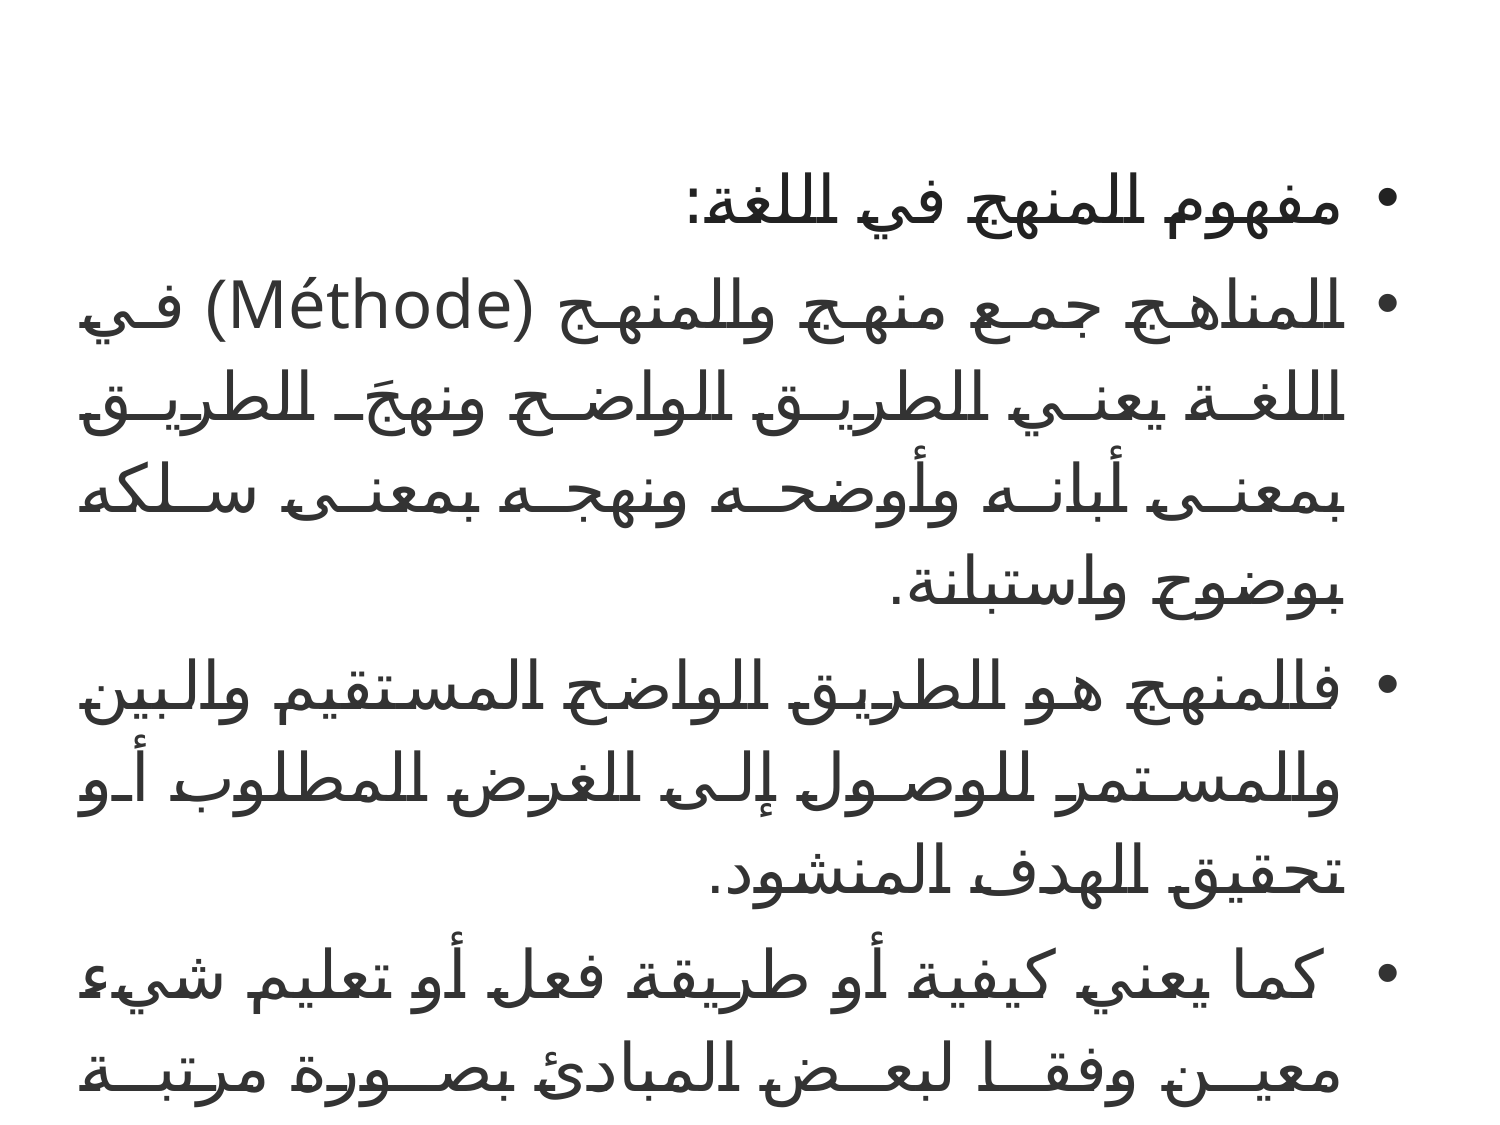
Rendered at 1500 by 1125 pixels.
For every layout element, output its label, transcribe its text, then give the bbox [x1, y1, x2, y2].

list مفهوم المنهج في اللغة: المناهج جمع منهج والمنهج (Méthode) في اللغة يعني الطريق الواضح ونهجَ الطريق بمعنى أبانه وأوضحه ونهجه بمعنى سلكه بوضوح واستبانة. فالمنهج هو الطريق الواضح المستقيم والبين والمستمر للوصول إلى الغرض المطلوب أو تحقيق الهدف المنشود. كما يعني كيفية أو طريقة فعل أو تعليم شيء معين وفقا لبعض المبادئ بصورة مرتبة ومنسقة ومنظمة. [64, 137, 1415, 870]
